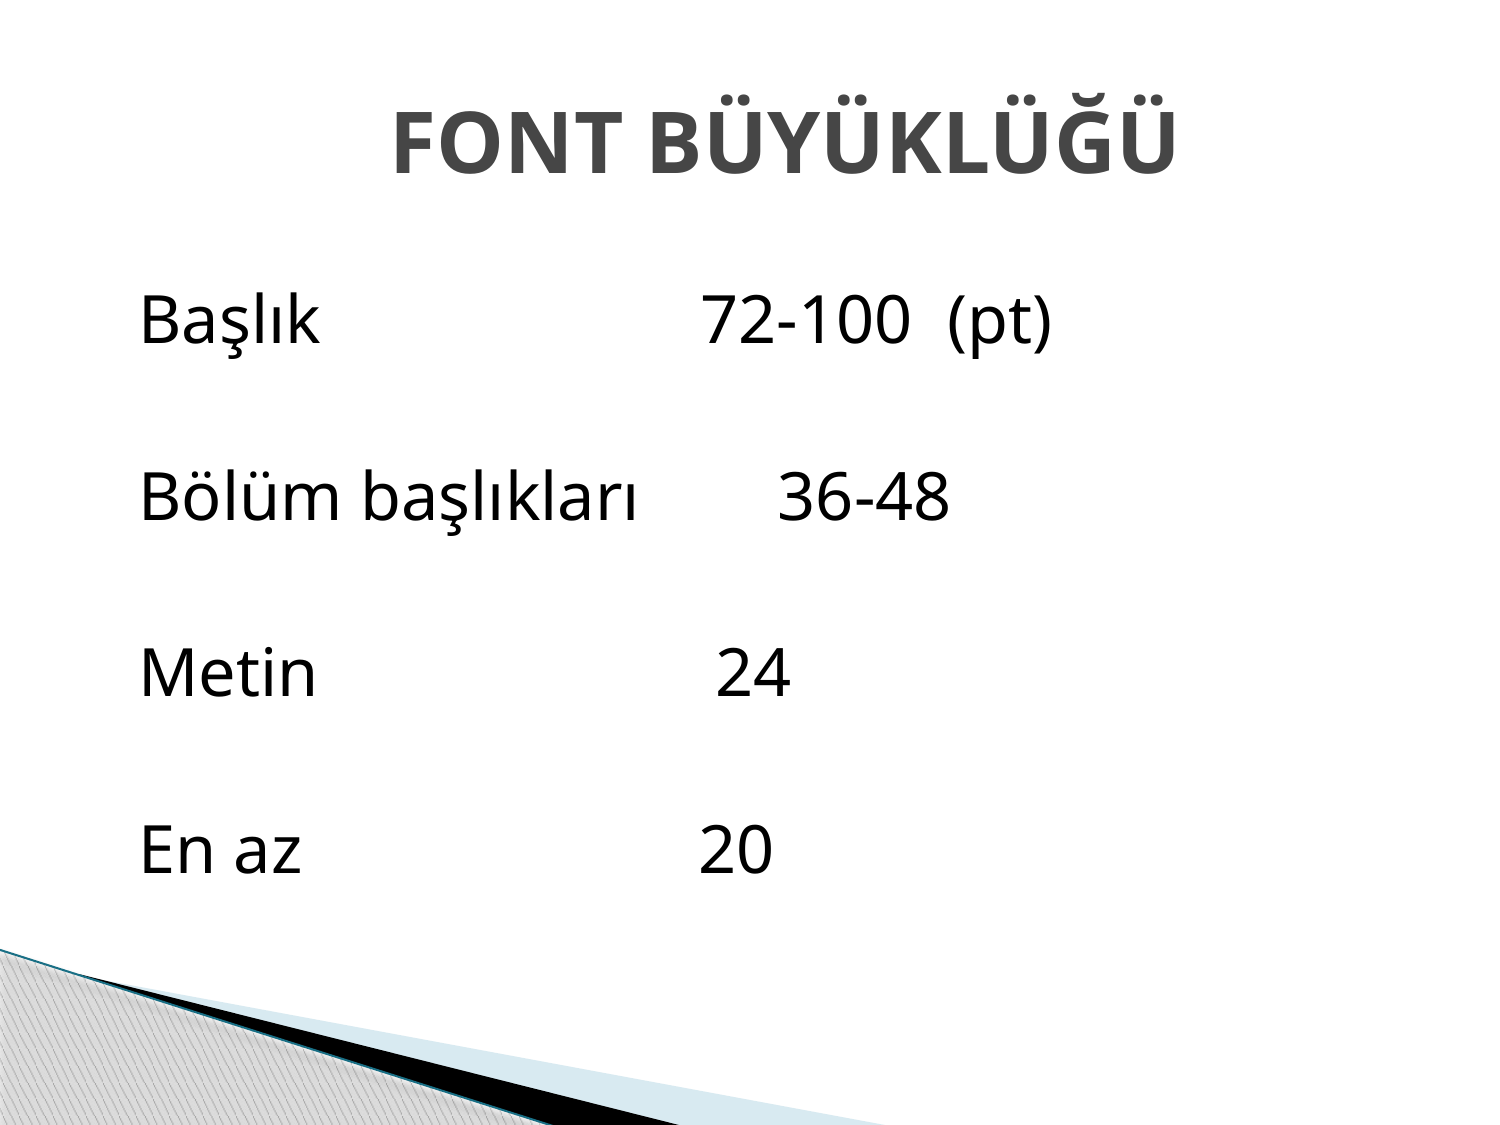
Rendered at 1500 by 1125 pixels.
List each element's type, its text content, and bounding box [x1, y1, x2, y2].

list Başlık 72-100 (pt) Bölüm başlıkları 36-48 Metin 24 En az 20 [105, 269, 1425, 903]
title FONT BÜYÜKLÜĞÜ [375, 45, 1425, 235]
